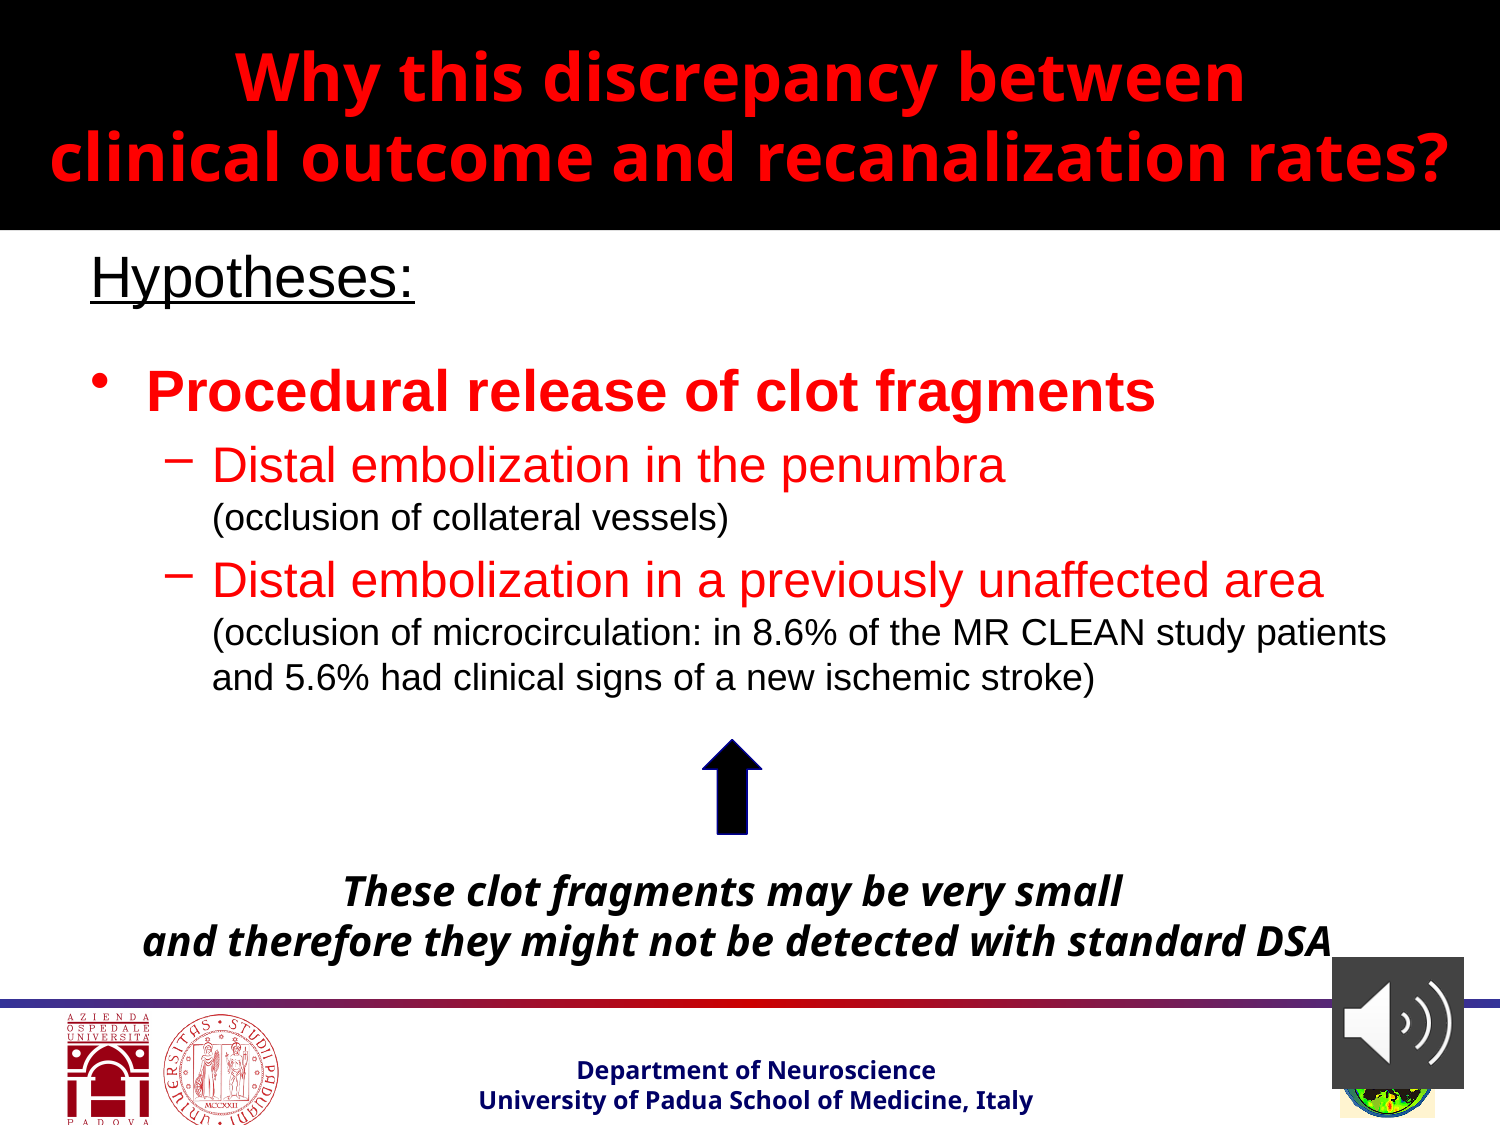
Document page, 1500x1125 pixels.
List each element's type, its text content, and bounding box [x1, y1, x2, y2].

text_box [702, 739, 762, 835]
picture [64, 1011, 152, 1125]
list Hypotheses: Procedural release of clot fragments Distal embolization in the penumbra (occlusion of collateral vessels) Distal embolization in a previously unaffected area (occlusion of microcirculation: in 8.6% of the MR CLEAN study patients and 5.6% had clinical signs of a new ischemic stroke) [75, 231, 1471, 738]
title Why this discrepancy between clinical outcome and recanalization rates? [0, 0, 1500, 231]
picture [159, 1014, 283, 1125]
text_box These clot fragments may be very small and therefore they might not be detected with standard DSA [127, 857, 1348, 973]
picture [1330, 955, 1465, 1118]
